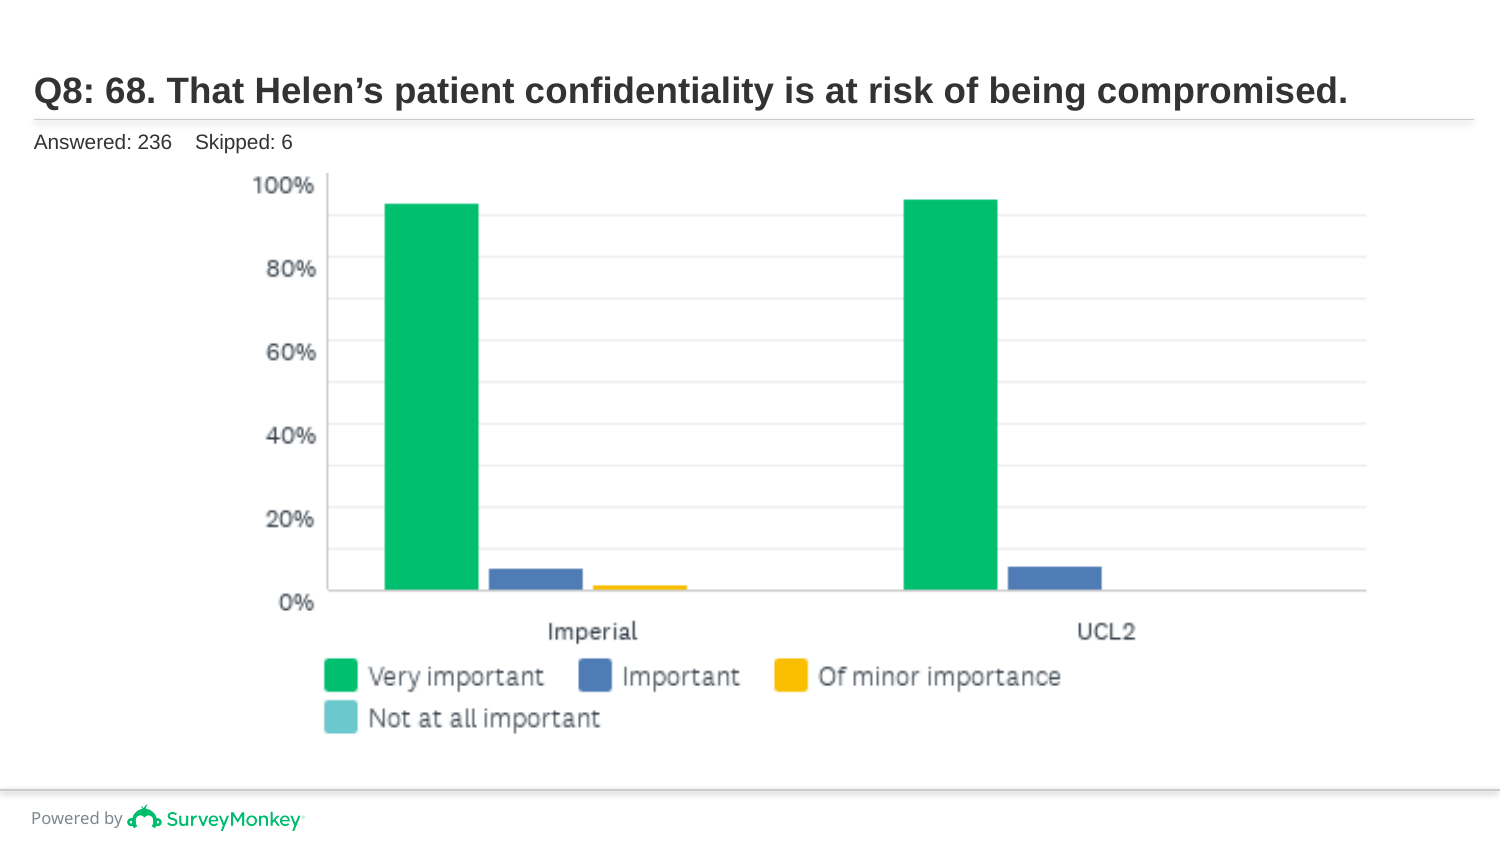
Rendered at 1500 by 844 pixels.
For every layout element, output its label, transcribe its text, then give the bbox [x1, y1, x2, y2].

picture [131, 172, 1369, 757]
title Q8: 68. That Helen’s patient confidentiality is at risk of being compromised. [18, 54, 1369, 119]
picture [116, 793, 316, 842]
list Answered: 236 Skipped: 6 [18, 120, 894, 162]
